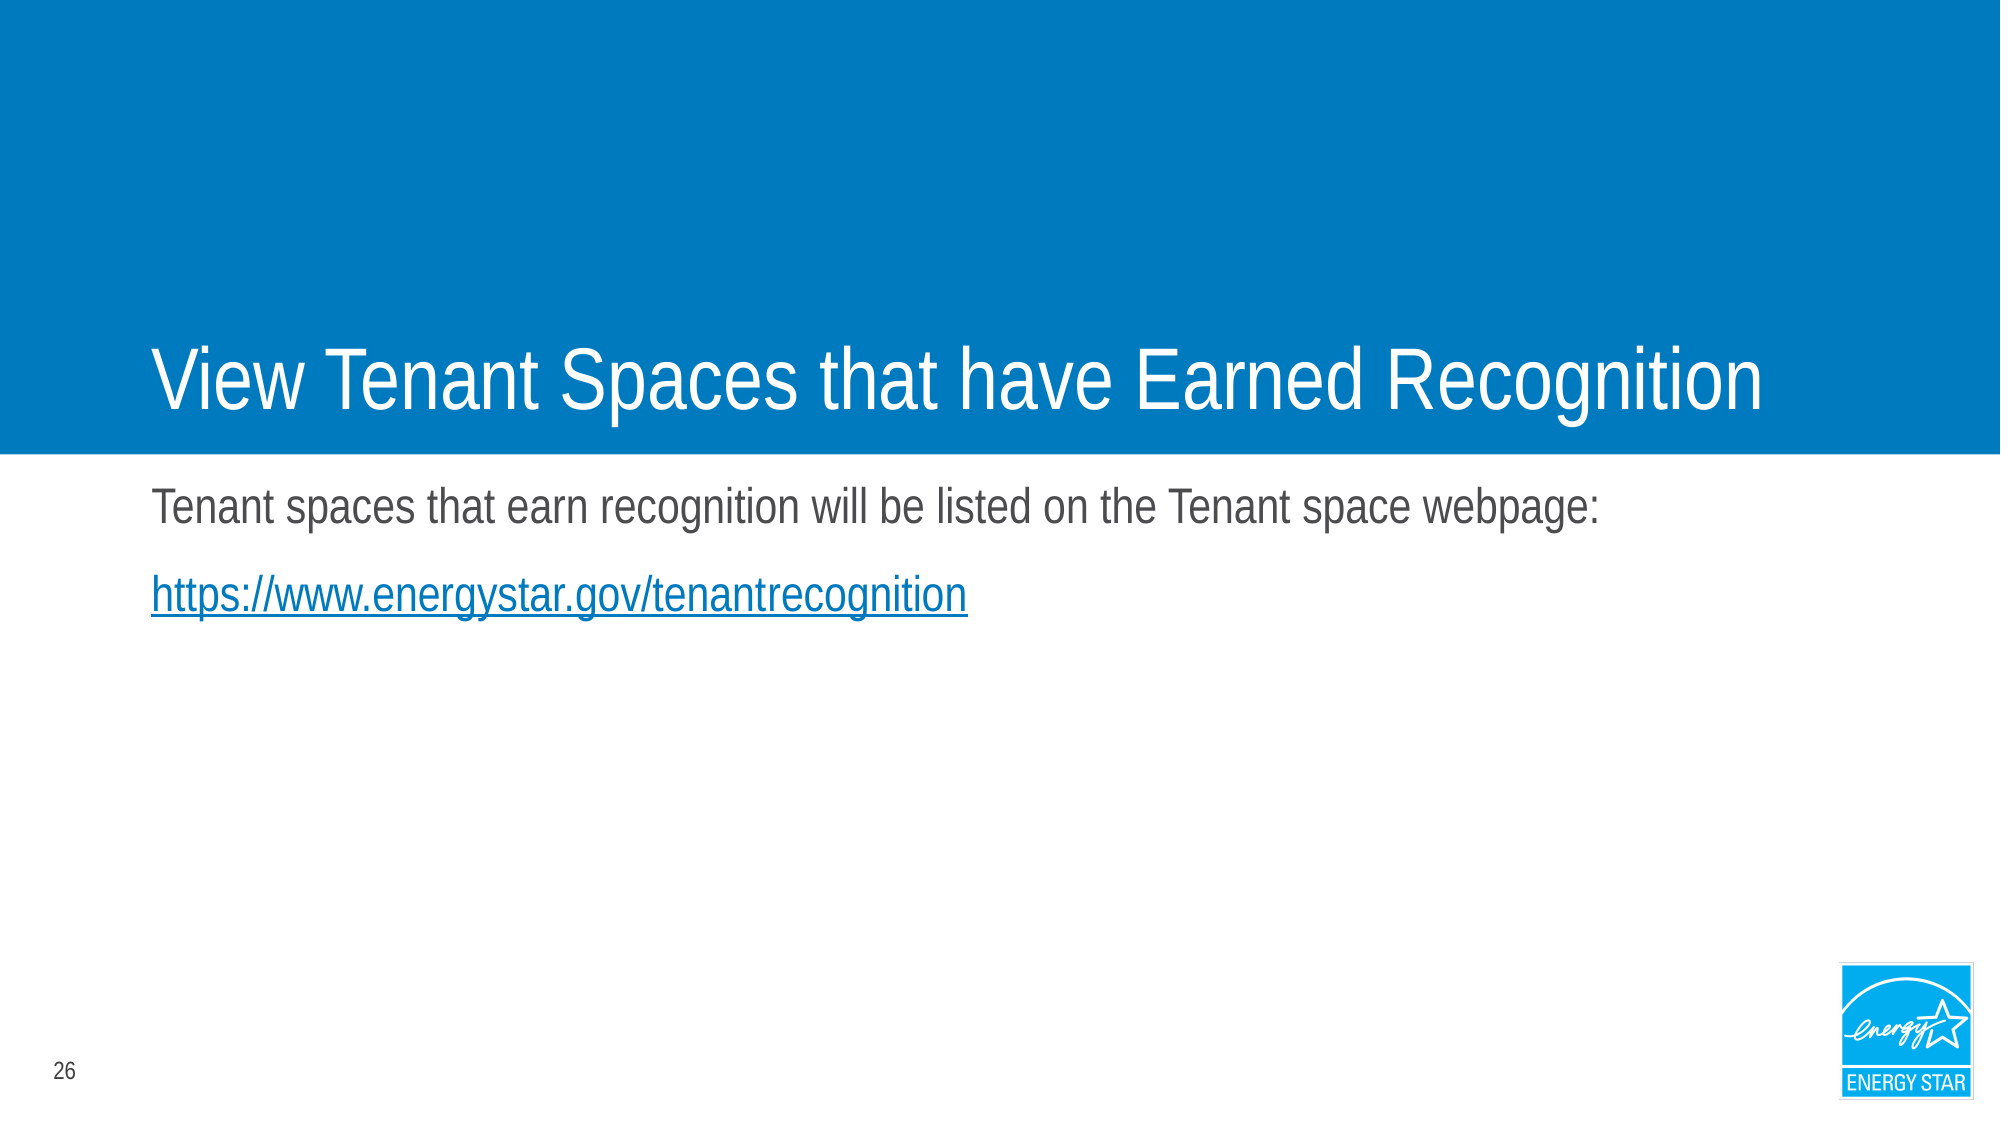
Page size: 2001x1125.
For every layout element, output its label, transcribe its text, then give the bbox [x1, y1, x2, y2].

picture [1839, 962, 1974, 1100]
slide_number 26 [25, 735, 104, 1125]
title View Tenant Spaces that have Earned Recognition [136, 280, 1862, 437]
list Tenant spaces that earn recognition will be listed on the Tenant space webpage: https://www.energystar.gov/tenantrecognition [136, 473, 1835, 999]
